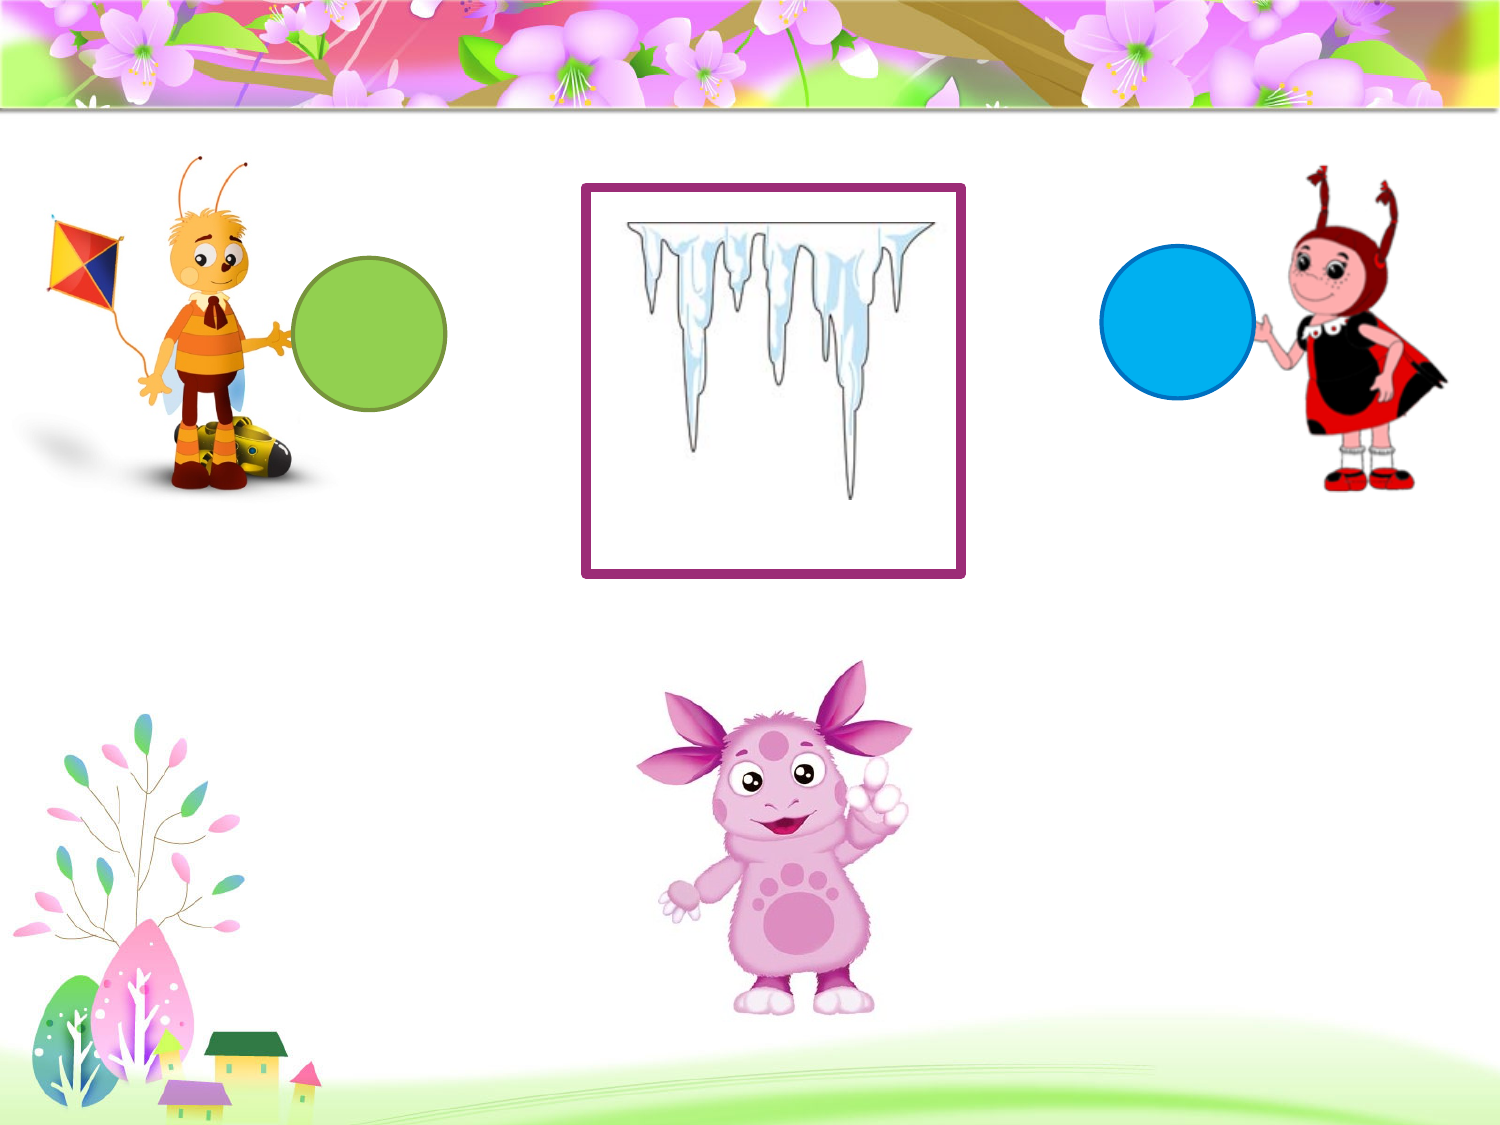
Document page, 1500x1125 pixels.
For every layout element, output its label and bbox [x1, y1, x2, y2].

picture [0, 0, 1500, 1125]
list [632, 656, 915, 1022]
